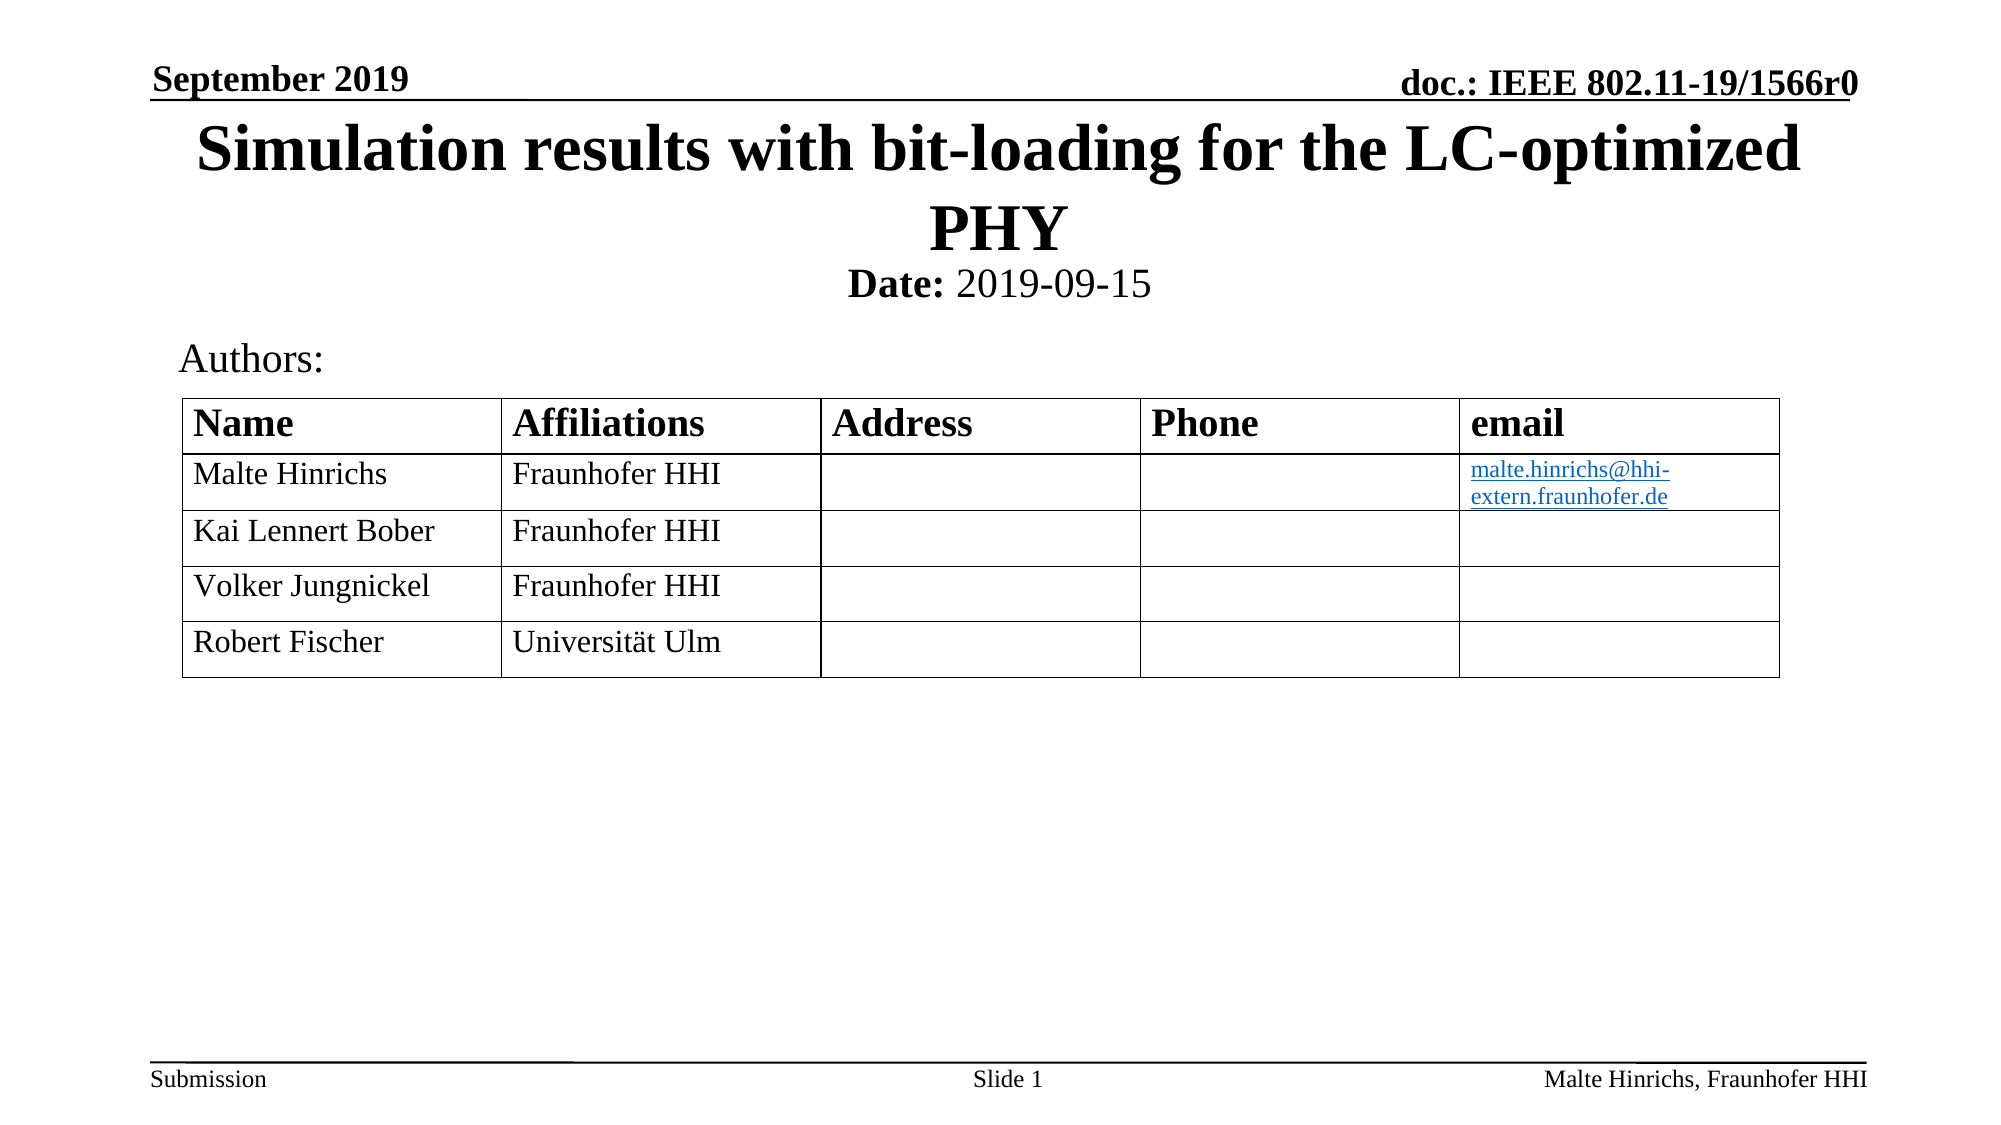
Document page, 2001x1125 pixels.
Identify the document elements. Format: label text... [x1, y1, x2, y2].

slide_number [152, 54, 563, 100]
slide_number Slide 1 [950, 1061, 1067, 1123]
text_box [166, 397, 1828, 805]
title Simulation results with bit-loading for the LC-optimized PHY [149, 113, 1851, 255]
footer Malte Hinrichs, Fraunhofer HHI [1171, 1061, 1869, 1093]
subtitle Date: 2019-09-15 [299, 247, 1701, 327]
text_box Authors: [162, 323, 401, 387]
